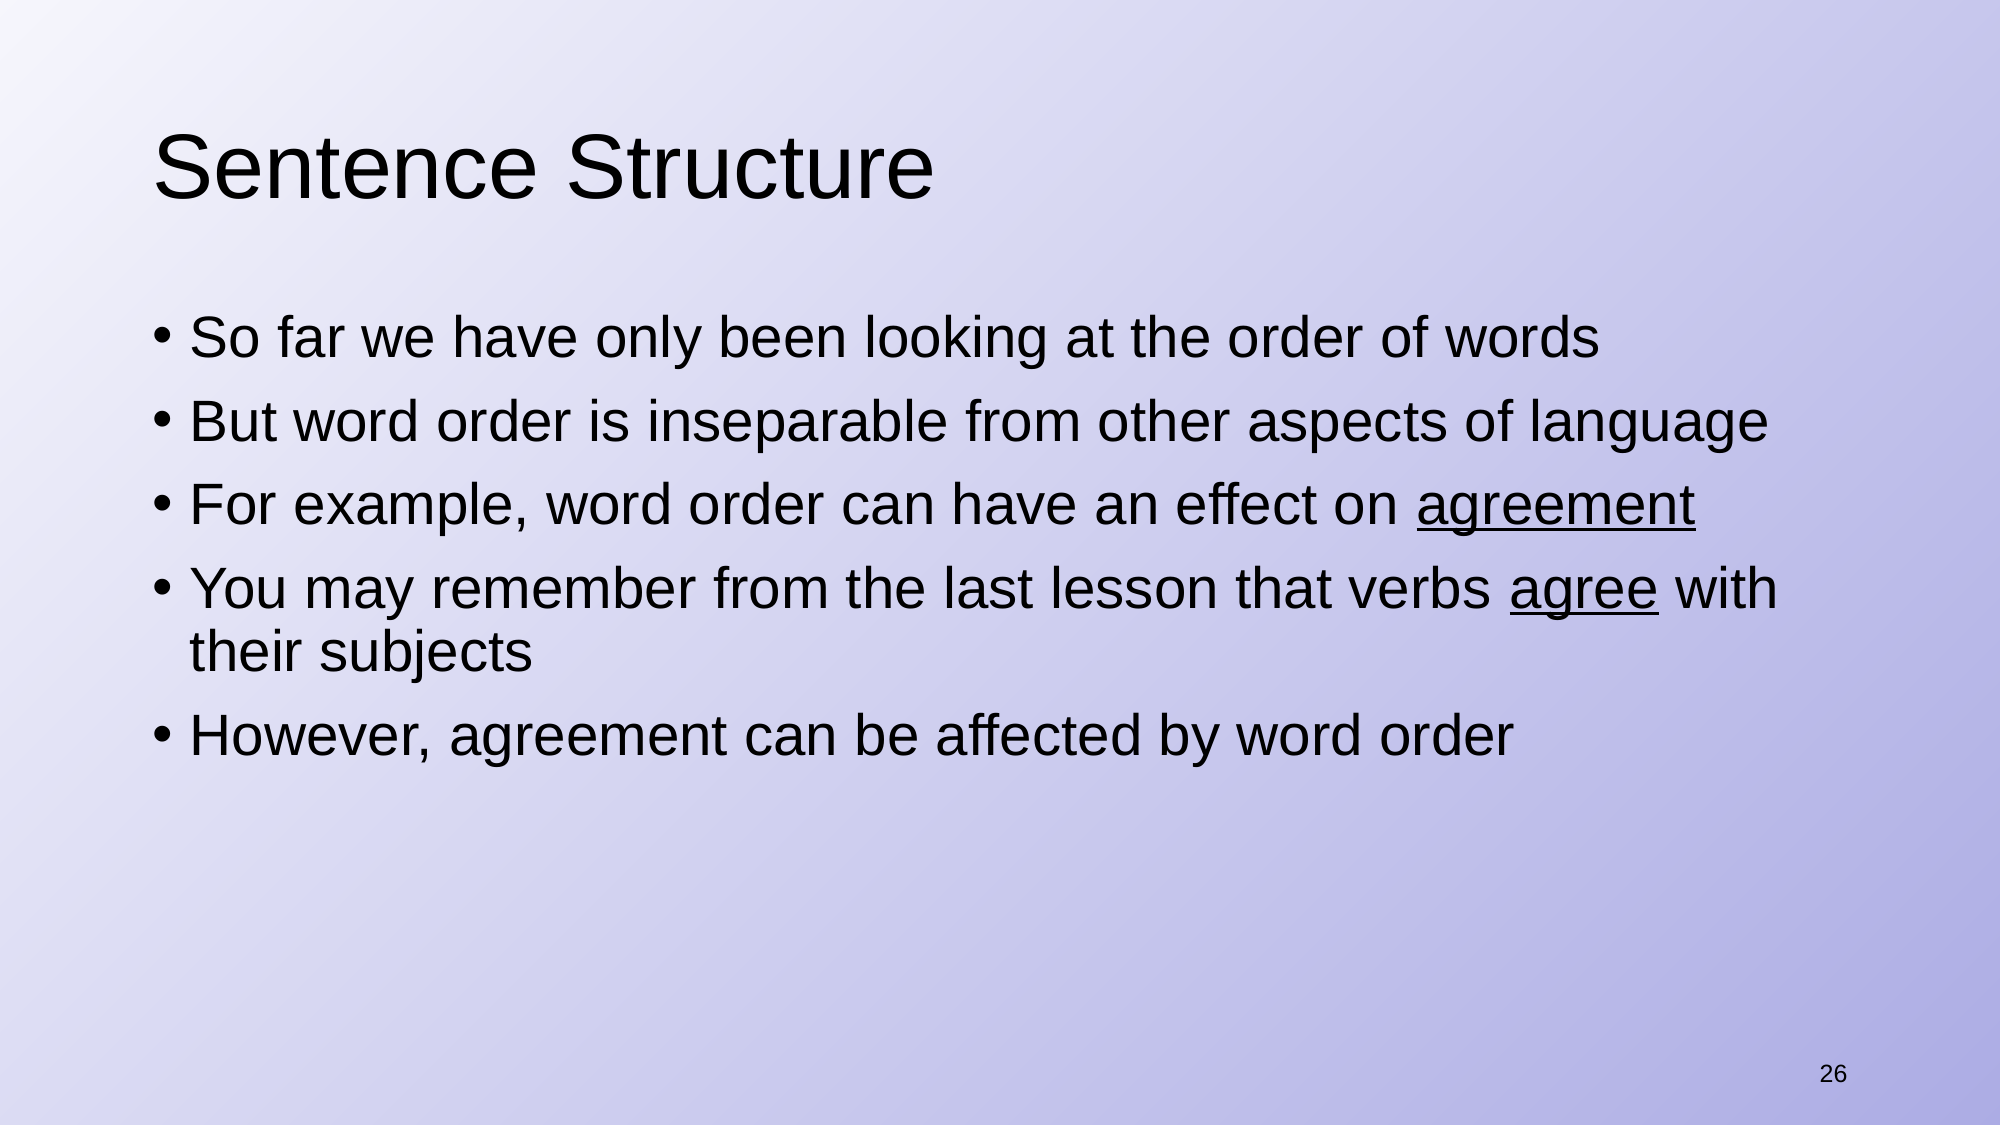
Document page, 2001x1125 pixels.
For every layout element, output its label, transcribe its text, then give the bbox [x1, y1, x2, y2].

list So far we have only been looking at the order of words But word order is inseparable from other aspects of language For example, word order can have an effect on agreement You may remember from the last lesson that verbs agree with their subjects However, agreement can be affected by word order [137, 299, 1863, 1014]
slide_number 26 [1412, 1042, 1863, 1103]
title Sentence Structure [137, 59, 1863, 278]
